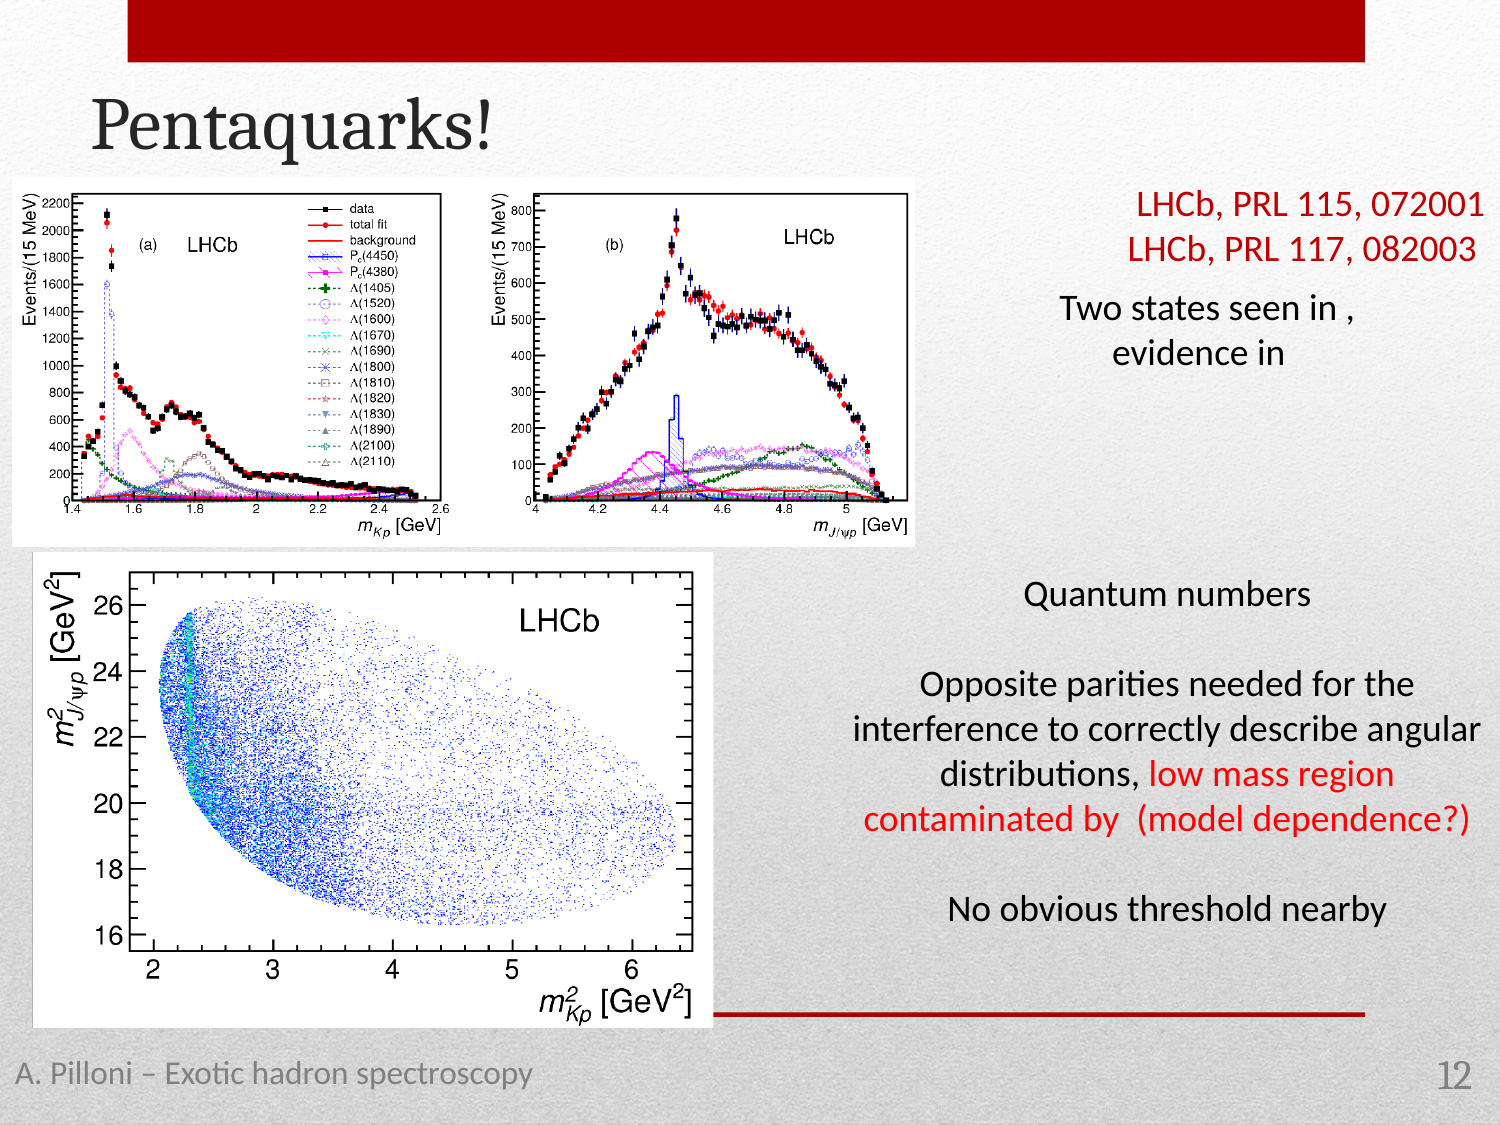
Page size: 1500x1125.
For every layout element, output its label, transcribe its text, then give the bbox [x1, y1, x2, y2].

text_box A. Pilloni – Exotic hadron spectroscopy [0, 1043, 1091, 1099]
text_box Pentaquarks! [74, 0, 1458, 173]
picture [12, 176, 916, 548]
text_box LHCb, PRL 115, 072001 LHCb, PRL 117, 082003 [749, 172, 1500, 277]
slide_number 12 [1362, 1043, 1488, 1104]
picture [29, 551, 715, 1030]
